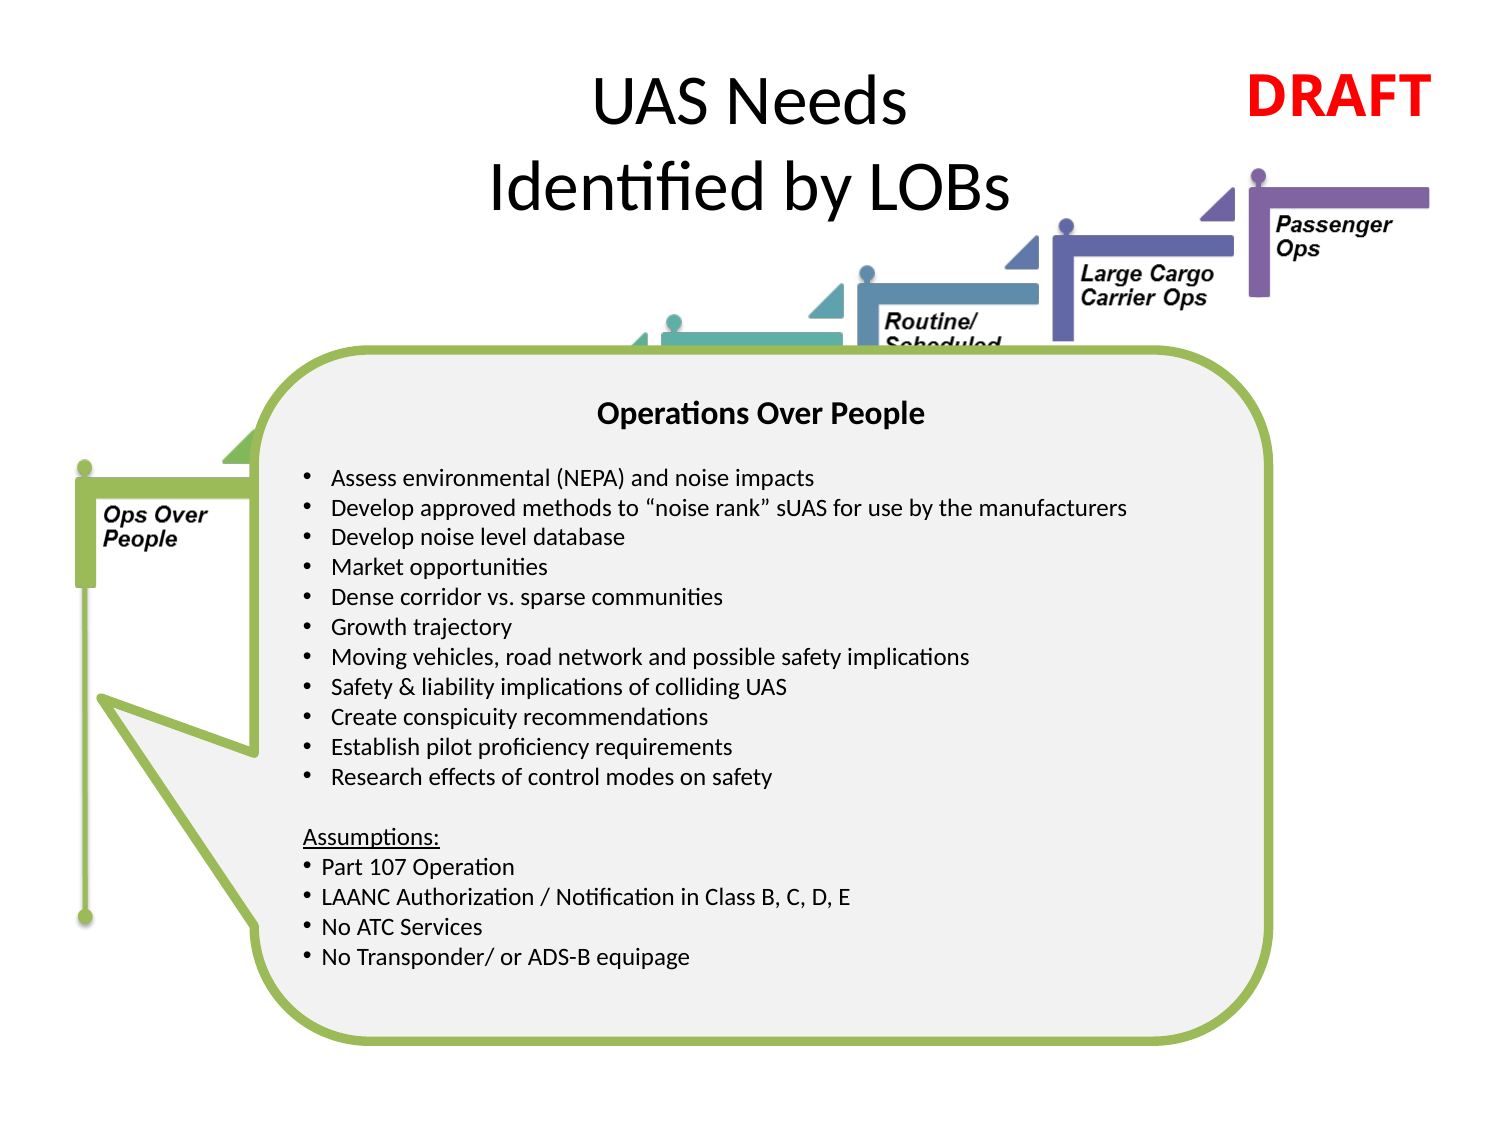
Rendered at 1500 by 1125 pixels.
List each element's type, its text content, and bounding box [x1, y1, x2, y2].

text_box Operations Over People Assess environmental (NEPA) and noise impacts Develop approved methods to “noise rank” sUAS for use by the manufacturers Develop noise level database Market opportunities Dense corridor vs. sparse communities Growth trajectory Moving vehicles, road network and possible safety implications Safety & liability implications of colliding UAS Create conspicuity recommendations Establish pilot proficiency requirements Research effects of control modes on safety Assumptions: Part 107 Operation LAANC Authorization / Notification in Class B, C, D, E No ATC Services No Transponder/ or ADS-B equipage [256, 949, 1267, 1042]
text_box DRAFT [1230, 50, 1461, 136]
picture [70, 162, 1430, 940]
title UAS Needs Identified by LOBs [75, 45, 1425, 160]
